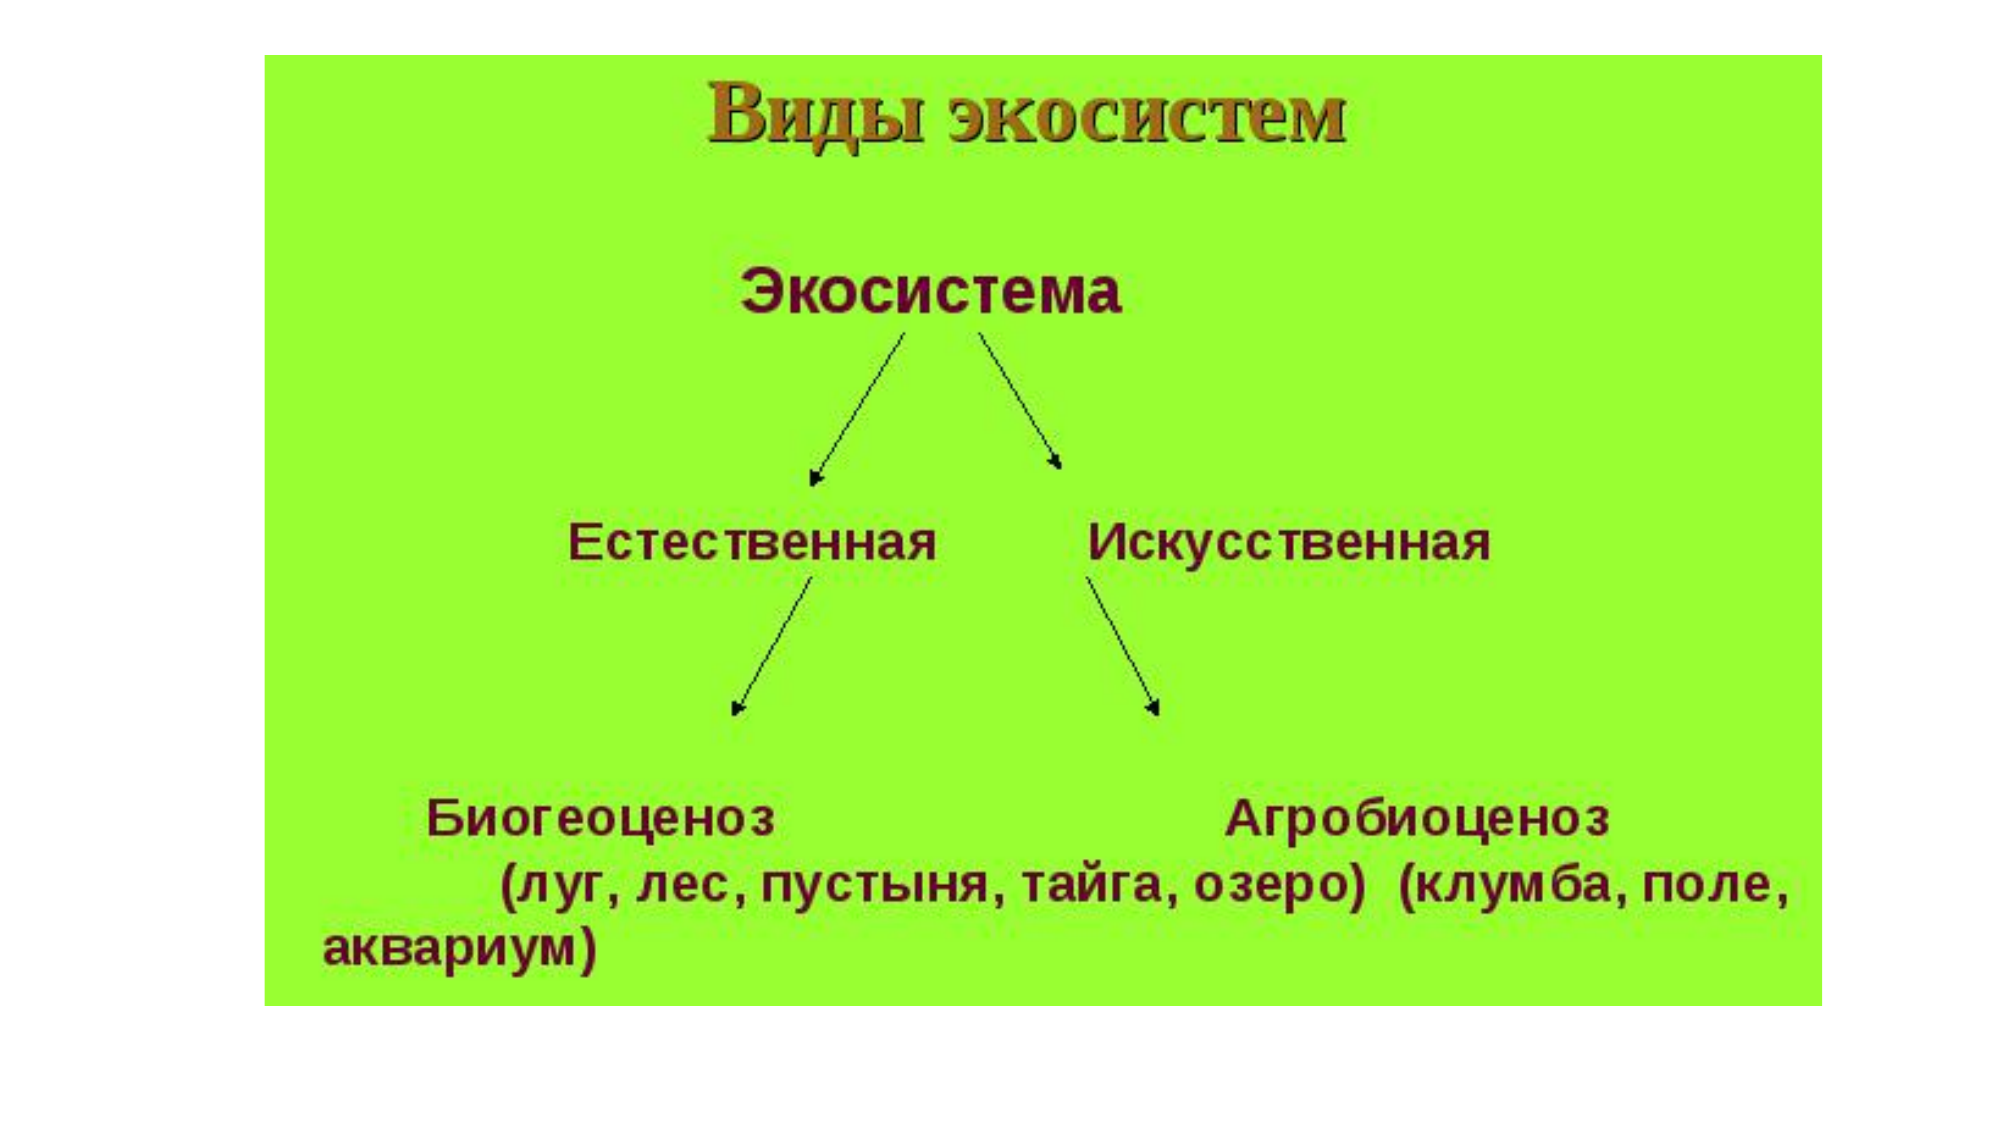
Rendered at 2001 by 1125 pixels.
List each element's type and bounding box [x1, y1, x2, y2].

picture [264, 55, 1823, 1006]
